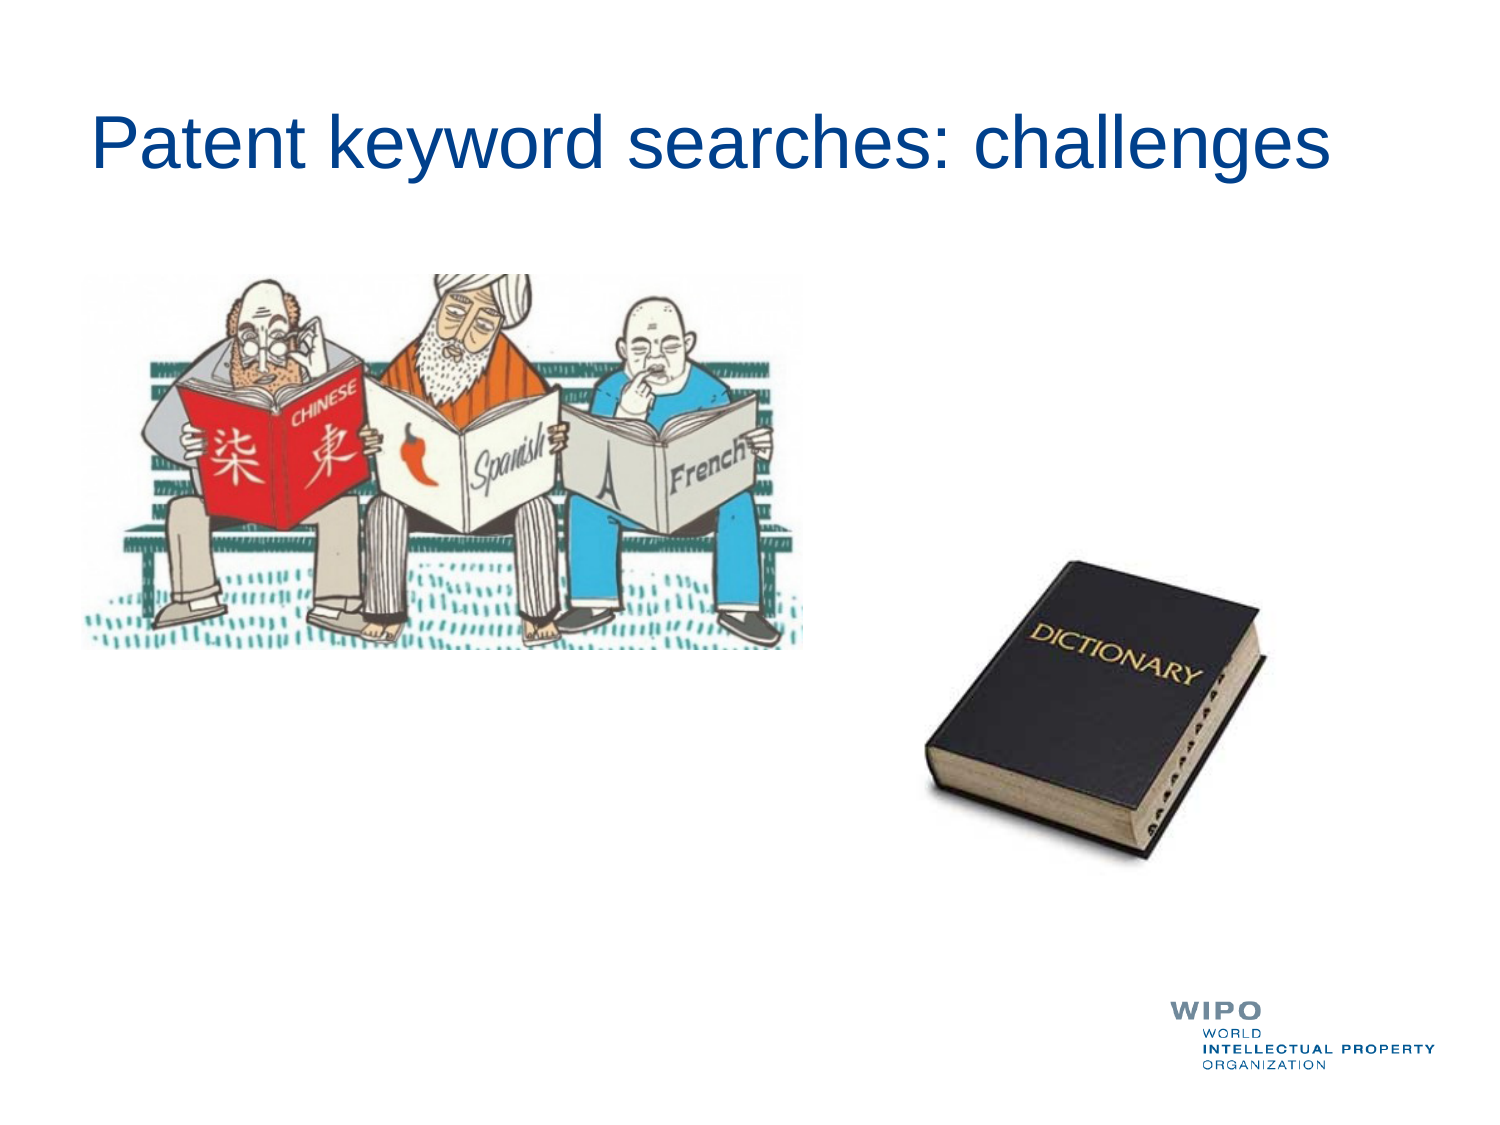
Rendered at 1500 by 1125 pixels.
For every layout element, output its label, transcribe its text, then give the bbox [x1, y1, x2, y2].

title Patent keyword searches: challenges [75, 45, 1425, 233]
picture [0, 0, 1500, 1125]
